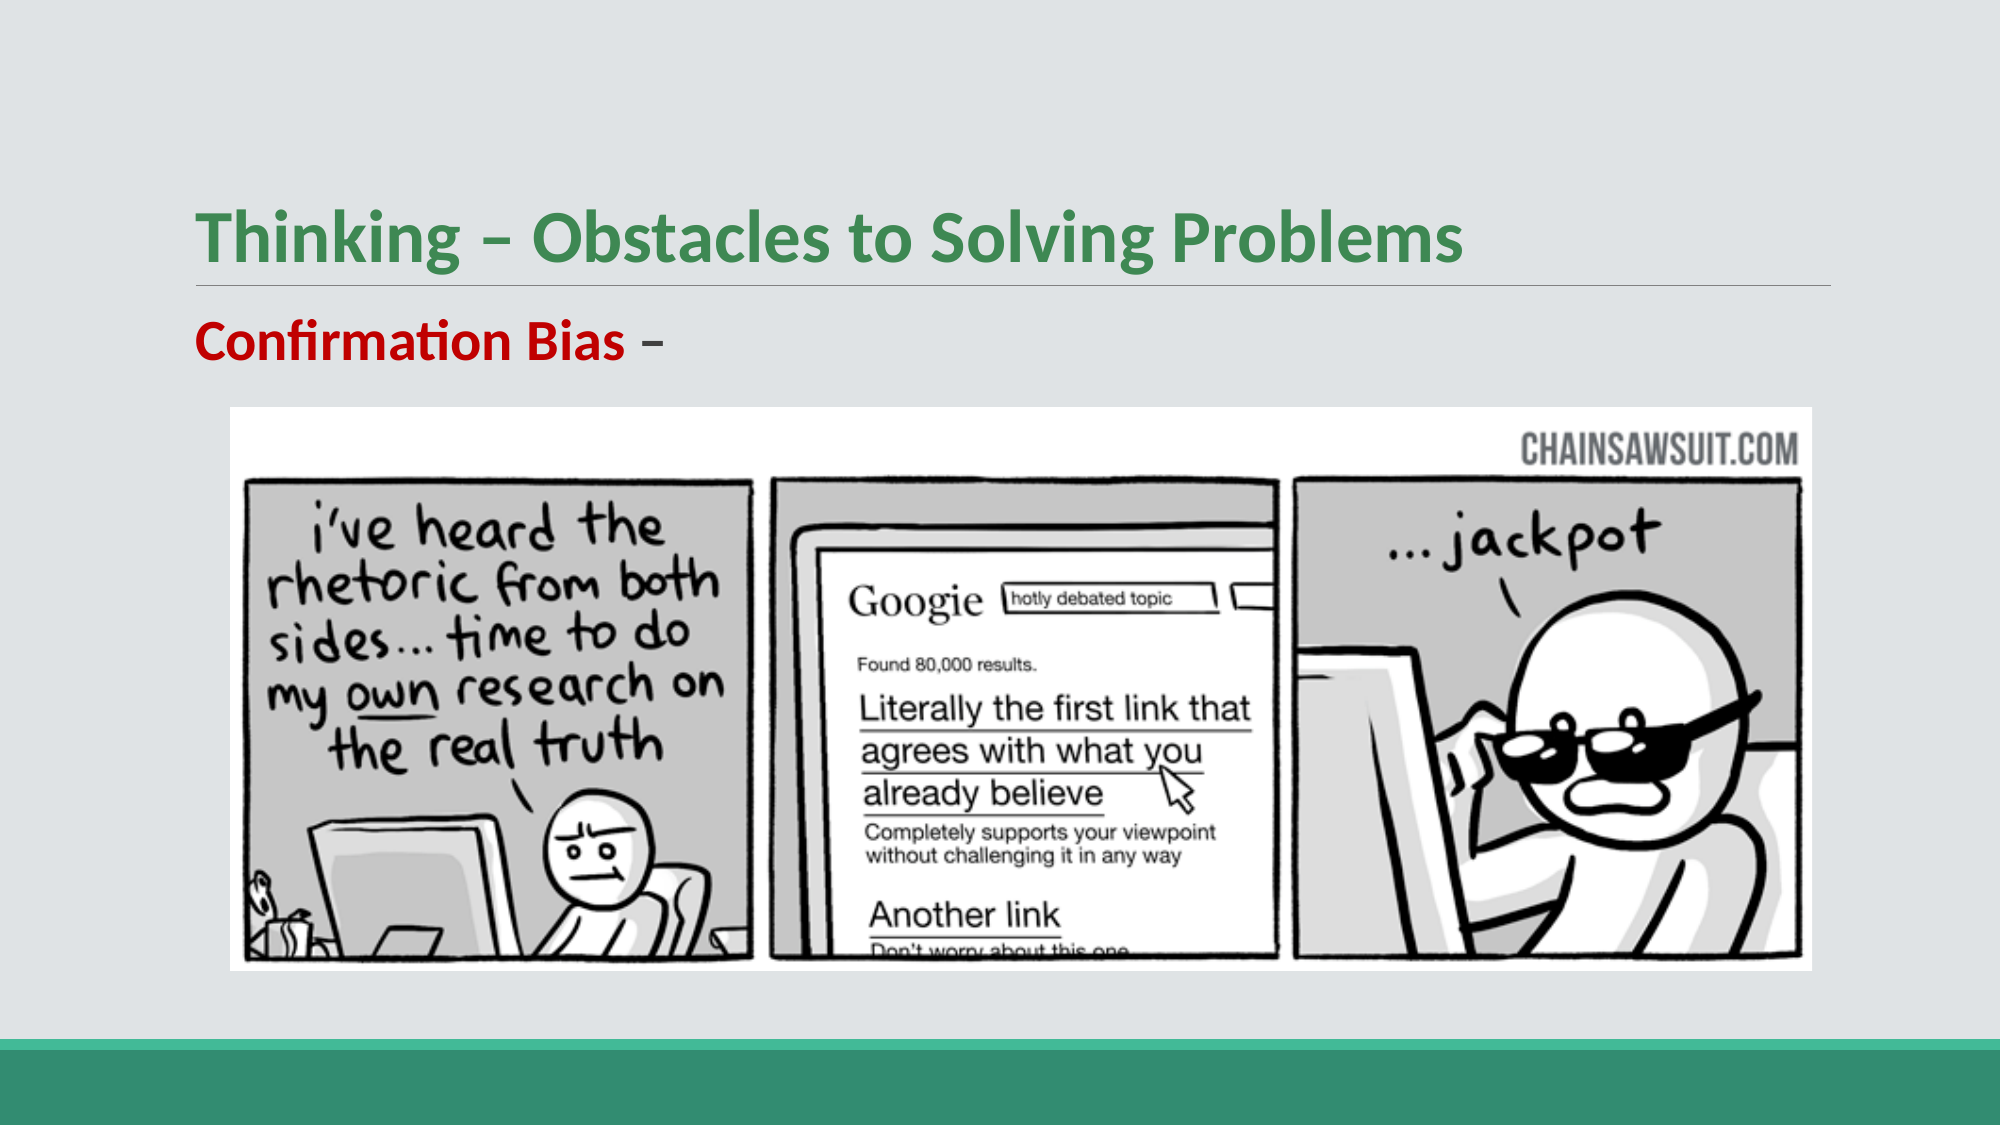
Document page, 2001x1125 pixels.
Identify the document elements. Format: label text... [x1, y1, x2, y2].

list Confirmation Bias – [180, 302, 1830, 1024]
picture [229, 406, 1813, 972]
title Thinking – Obstacles to Solving Problems [180, 47, 1830, 285]
